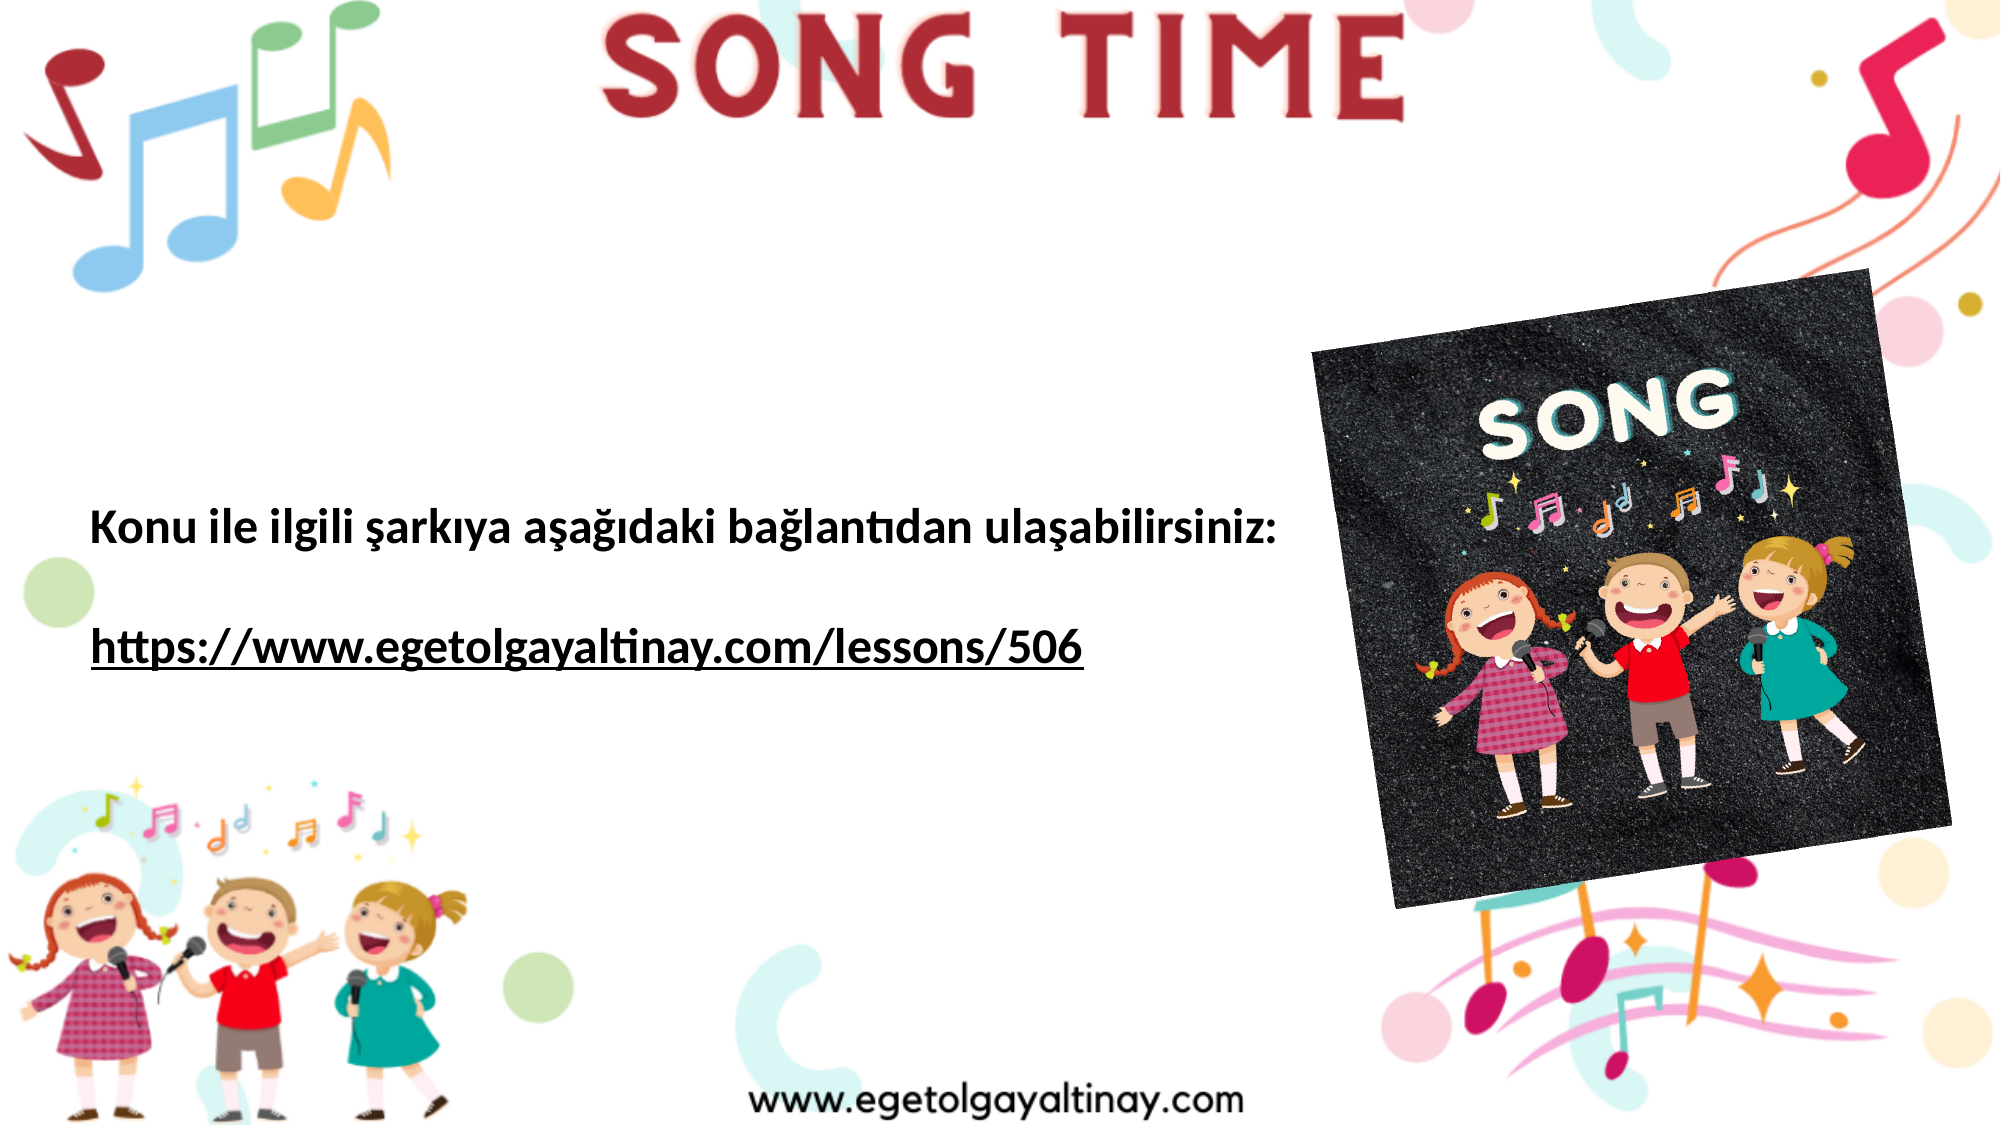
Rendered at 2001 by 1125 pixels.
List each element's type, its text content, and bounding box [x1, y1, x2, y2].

picture [0, 0, 2001, 1125]
text_box Konu ile ilgili şarkıya aşağıdaki bağlantıdan ulaşabilirsiniz: https://www.egetolgayaltinay.com/lessons/506 [76, 486, 1342, 741]
